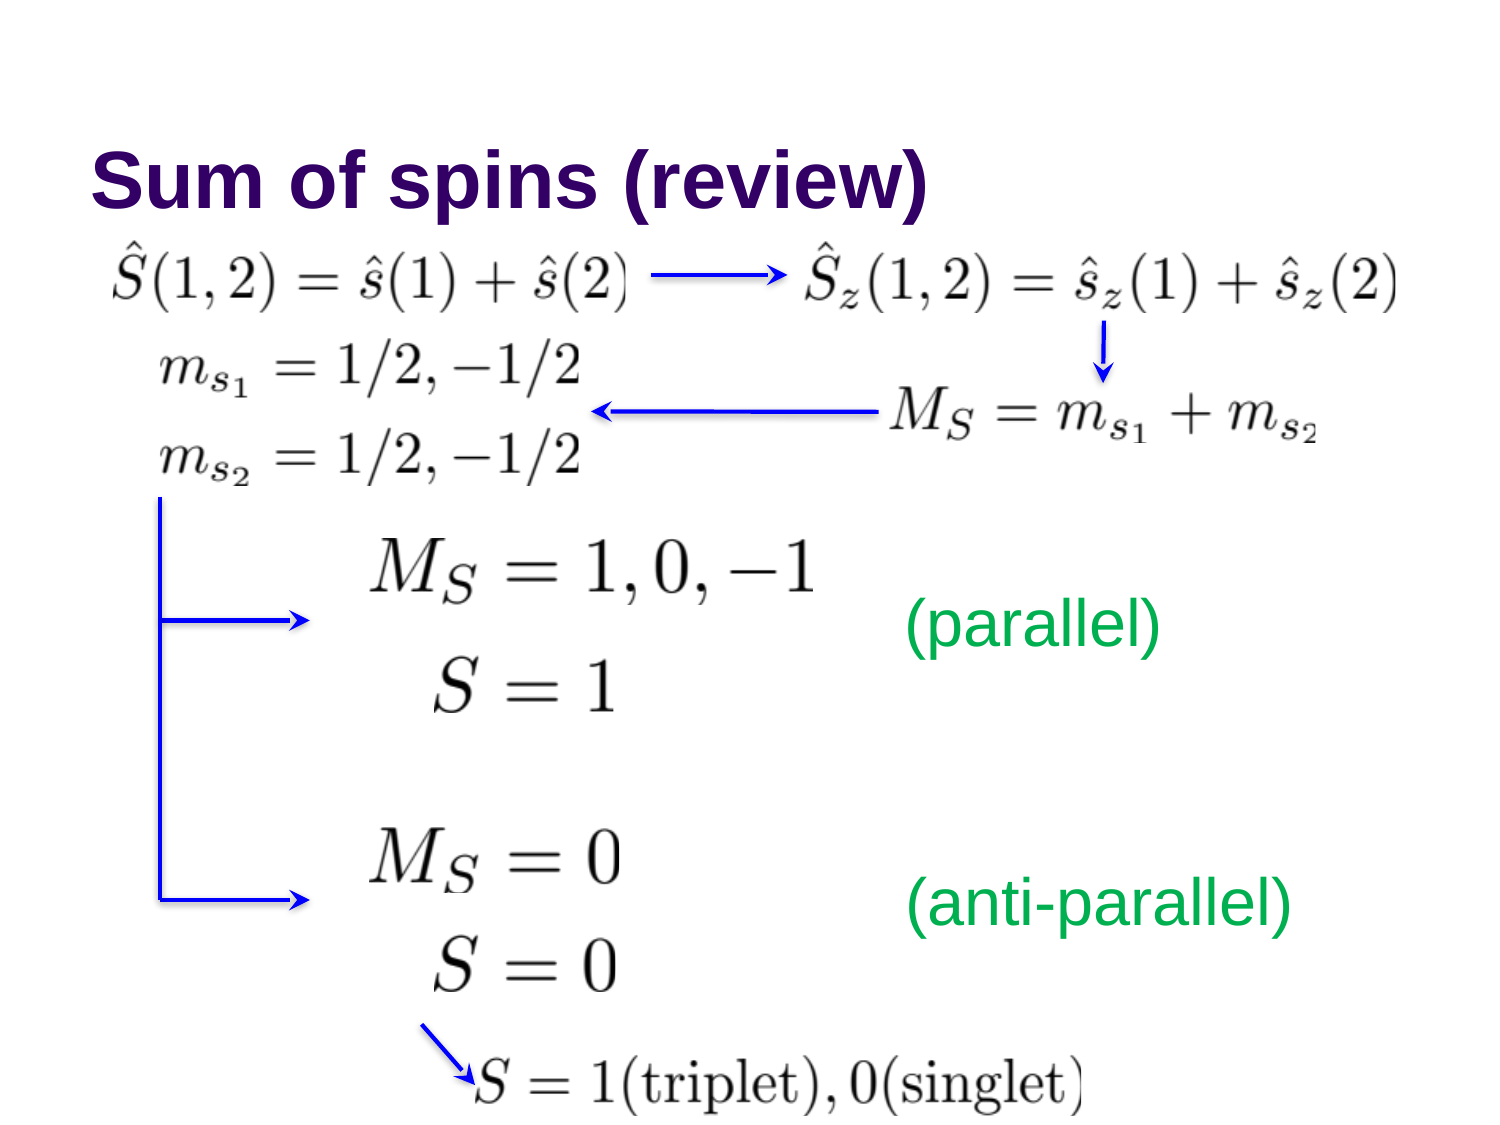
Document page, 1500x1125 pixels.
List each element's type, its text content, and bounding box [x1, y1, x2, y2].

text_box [421, 1024, 476, 1086]
picture [433, 932, 616, 992]
title Sum of spins (review) [75, 20, 1425, 233]
picture [112, 239, 626, 313]
text_box (anti-parallel) [890, 851, 1309, 947]
picture [887, 386, 1316, 444]
picture [368, 538, 814, 606]
picture [474, 1054, 1082, 1116]
picture [803, 239, 1396, 314]
picture [368, 827, 620, 893]
picture [433, 654, 614, 713]
picture [159, 337, 579, 486]
text_box (parallel) [889, 572, 1179, 668]
